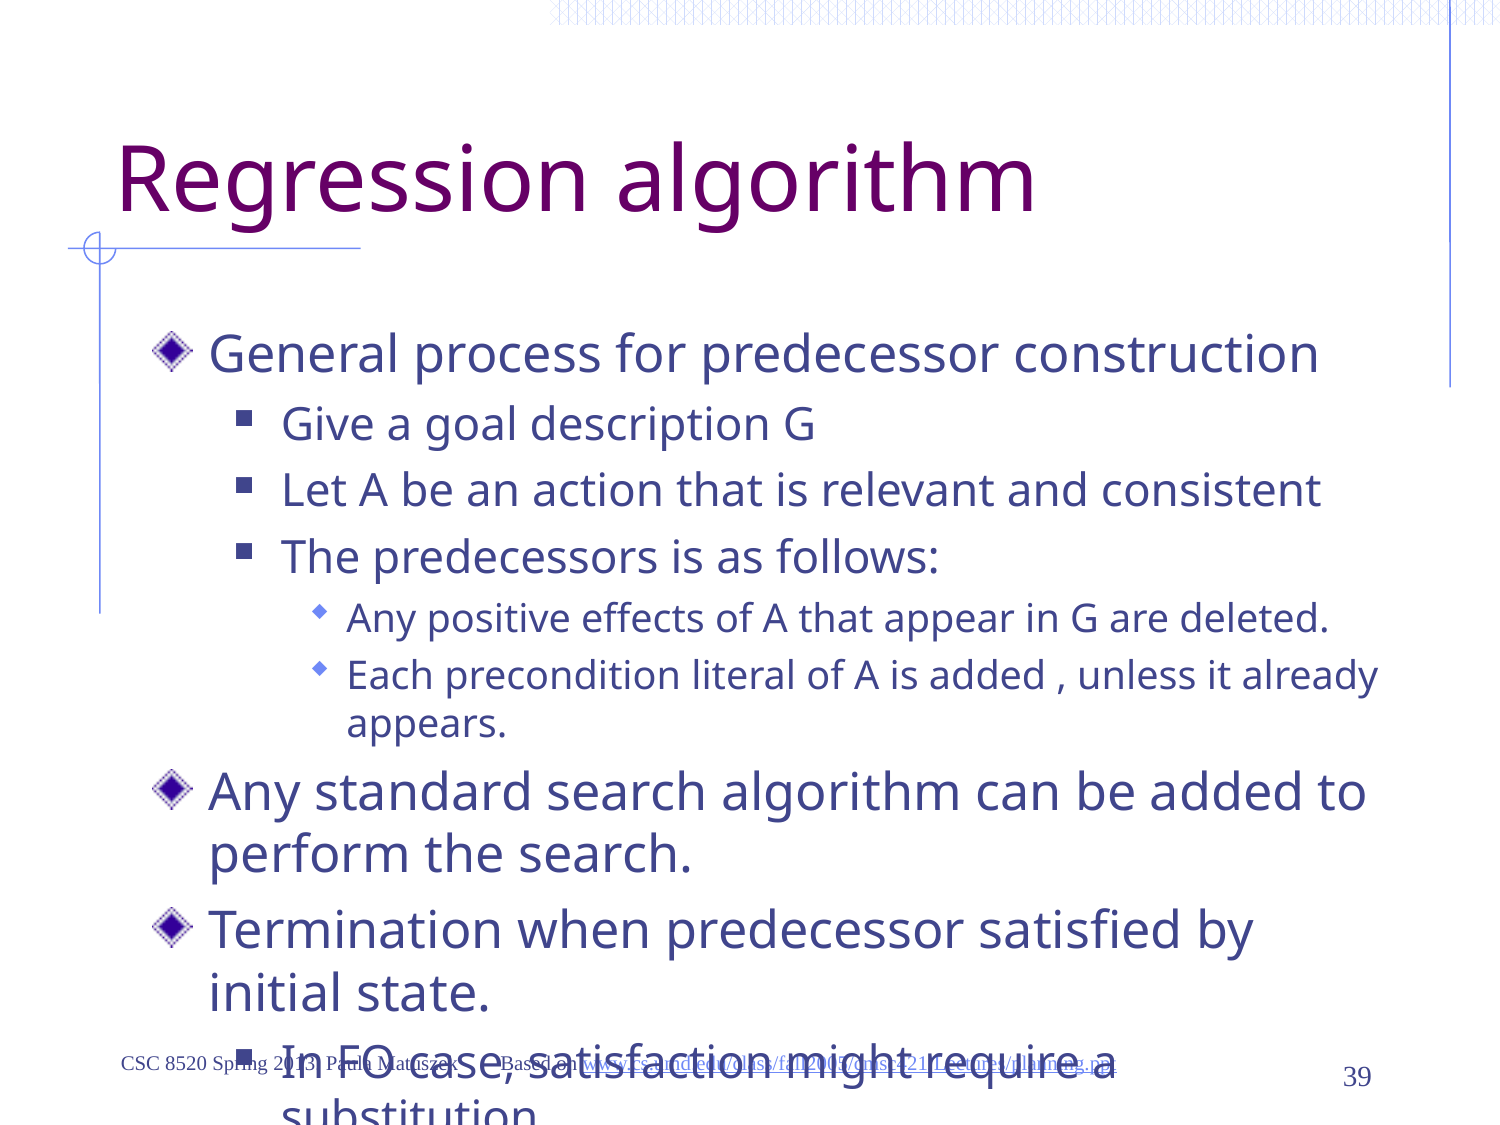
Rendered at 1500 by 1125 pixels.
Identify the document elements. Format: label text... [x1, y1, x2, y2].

list General process for predecessor construction Give a goal description G Let A be an action that is relevant and consistent The predecessors is as follows: Any positive effects of A that appear in G are deleted. Each precondition literal of A is added , unless it already appears. Any standard search algorithm can be added to perform the search. Termination when predecessor satisfied by initial state. In FO case, satisfaction might require a substitution. [137, 312, 1413, 988]
picture [152, 331, 193, 372]
slide_number 39 [1074, 1024, 1388, 1101]
picture [152, 907, 193, 948]
text_box CSC 8520 Spring 2013. Paula Matuszek [99, 1049, 480, 1096]
text_box Based on www.cs.umd.edu/class/fall2005/cmsc421/Lectures/planning.ppt [500, 1050, 1118, 1076]
title Regression algorithm [99, 49, 1376, 238]
picture [152, 769, 193, 810]
